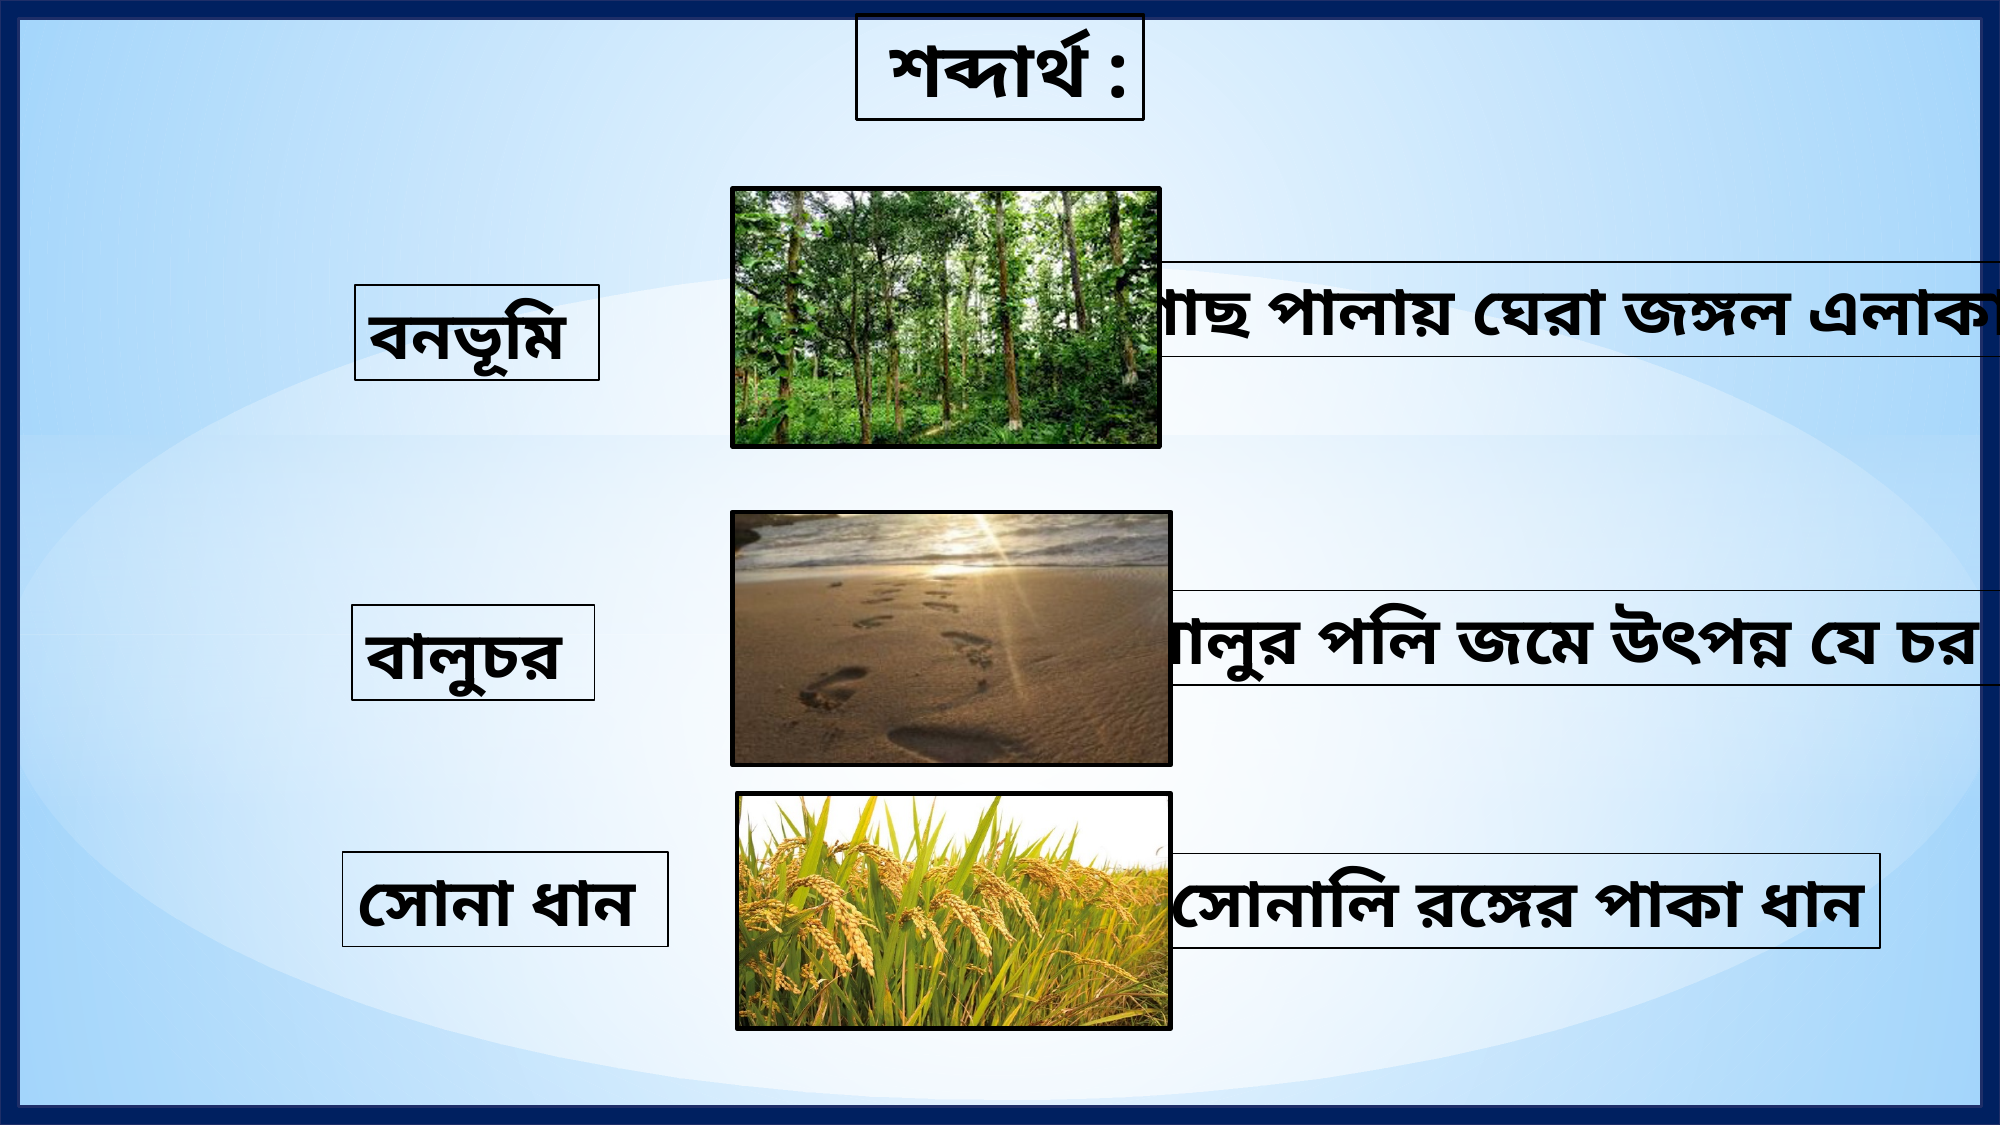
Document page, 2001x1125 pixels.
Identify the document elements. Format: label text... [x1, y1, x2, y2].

picture [734, 190, 1158, 445]
text_box বনভূমি [354, 285, 599, 380]
text_box শব্দার্থ : [856, 15, 1144, 120]
picture [734, 513, 1169, 763]
text_box গাছ পালায় ঘেরা জঙ্গল এলাকা [1163, 261, 2000, 357]
text_box সোনালি রঙ্গের পাকা ধান [1173, 853, 1880, 949]
picture [739, 795, 1169, 1027]
text_box বালুর পলি জমে উৎপন্ন যে চর [1175, 590, 2000, 686]
text_box সোনা ধান [342, 851, 668, 947]
text_box [0, 0, 2000, 1125]
text_box বালুচর [352, 605, 595, 700]
